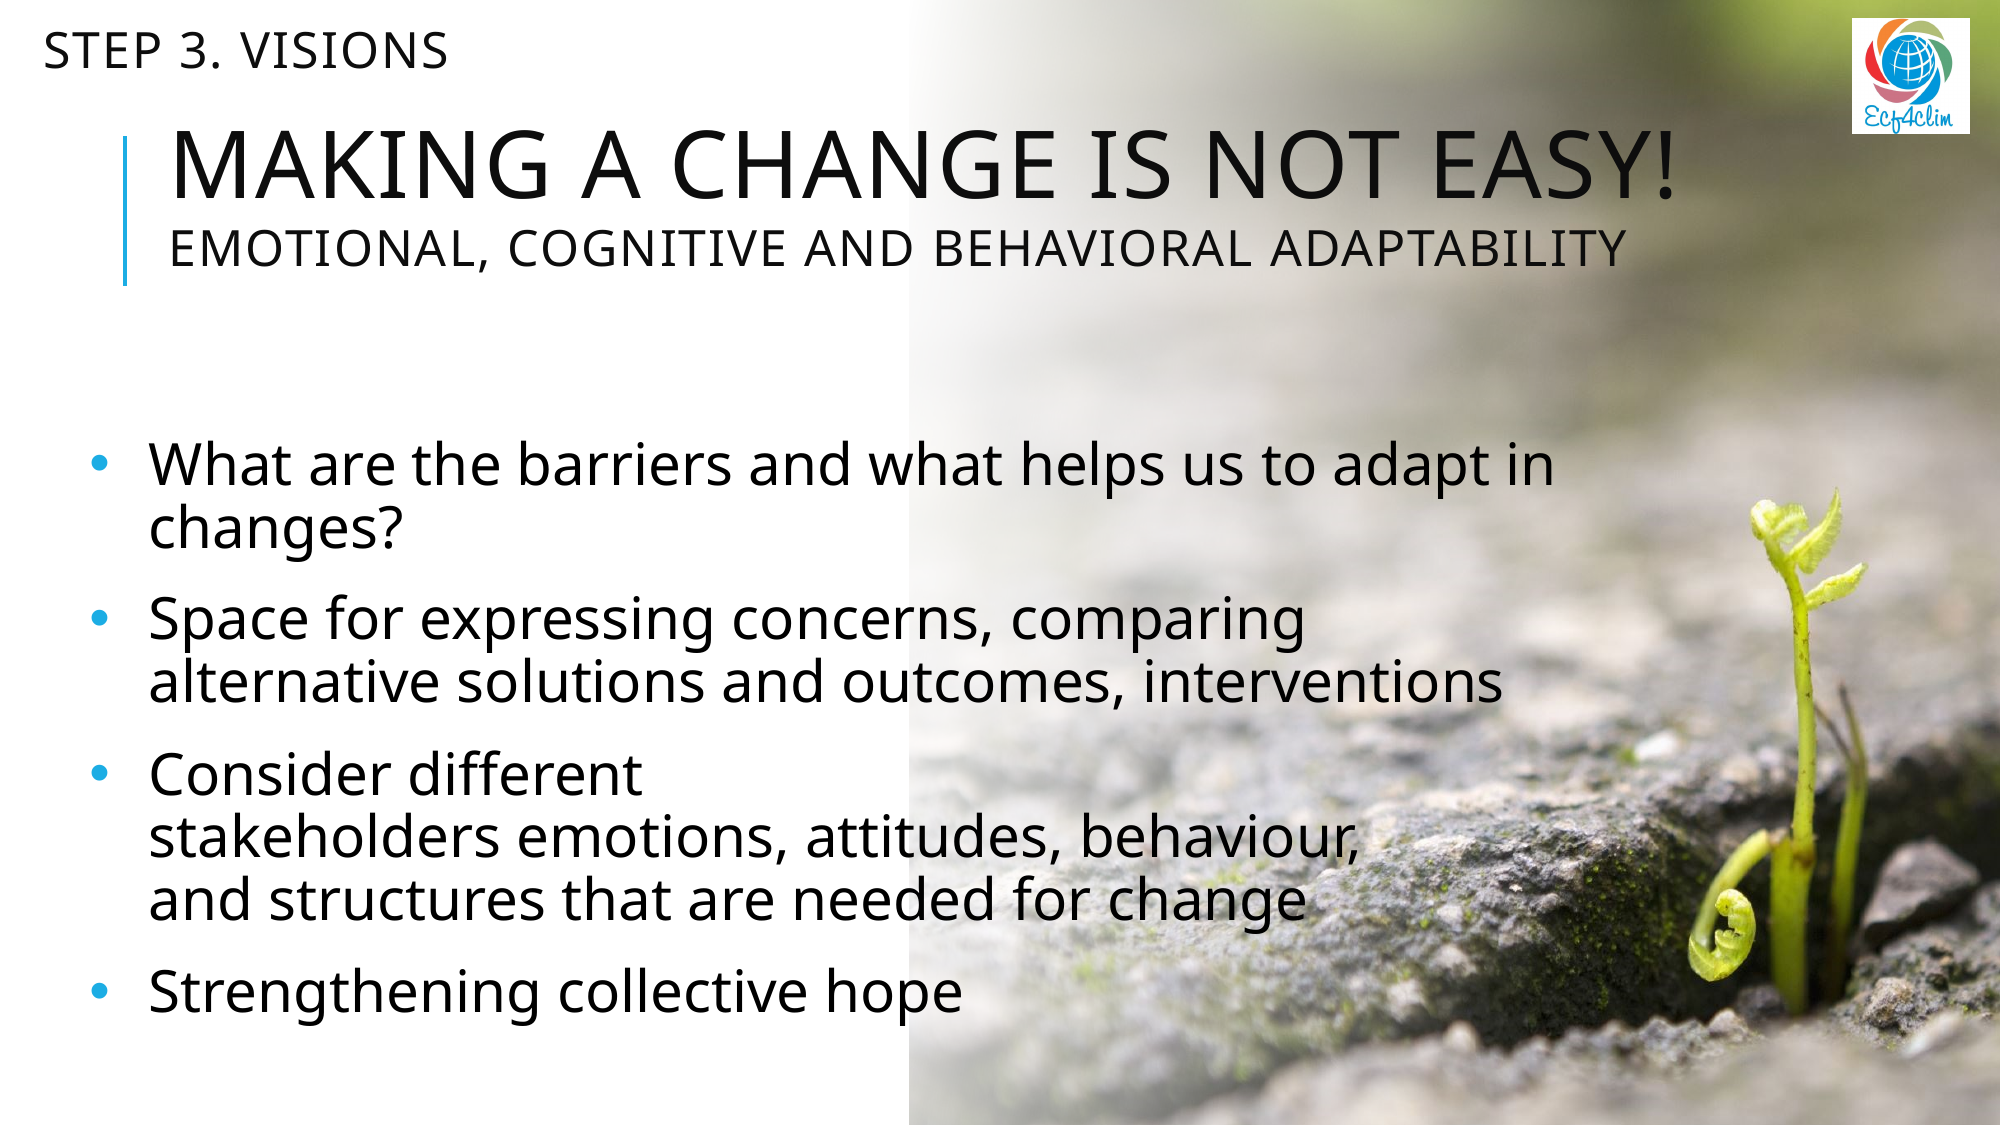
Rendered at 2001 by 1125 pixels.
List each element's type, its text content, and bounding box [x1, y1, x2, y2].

list What are the barriers and what helps us to adapt in changes? Space for expressing concerns, comparing alternative solutions and outcomes, interventions Consider different stakeholders emotions, attitudes, behaviour, and structures that are needed for change Strengthening collective hope [81, 427, 902, 1092]
text_box making a change is not easy! Emotional, cognitive and behavioral adaptability [153, 78, 902, 325]
picture [908, 0, 2000, 1125]
title Step 3. visions [28, 18, 902, 90]
